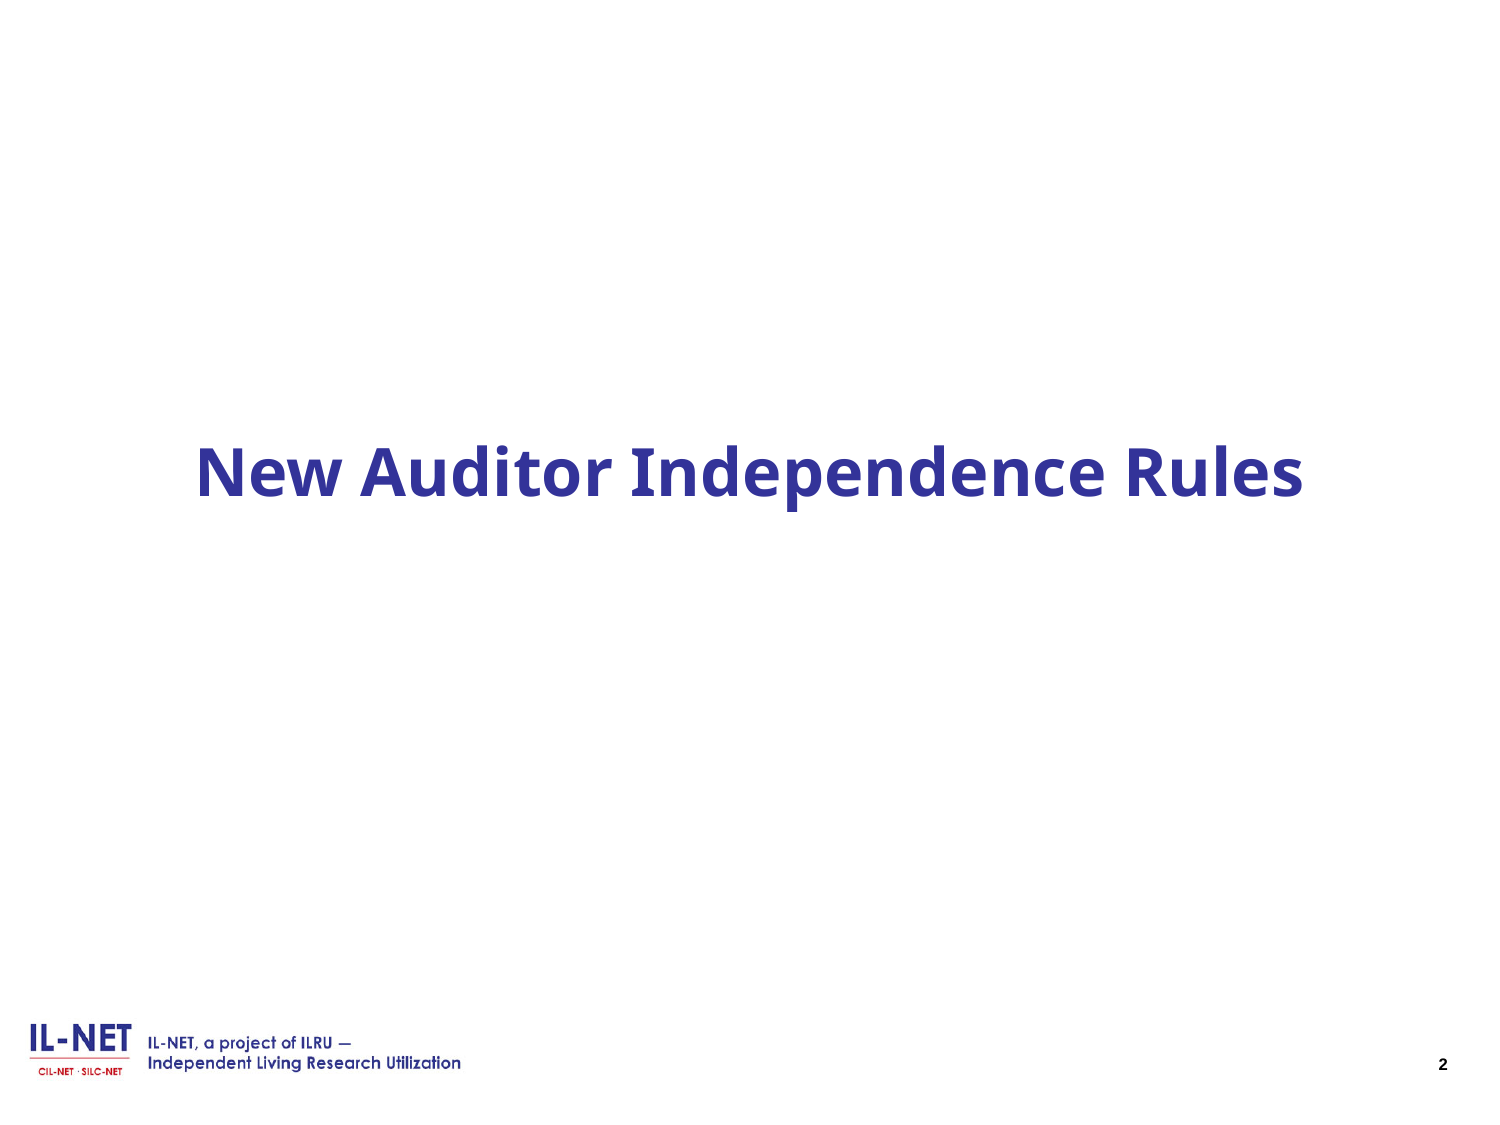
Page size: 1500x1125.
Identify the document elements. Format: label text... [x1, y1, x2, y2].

title New Auditor Independence Rules [112, 349, 1388, 591]
picture [12, 1005, 478, 1092]
